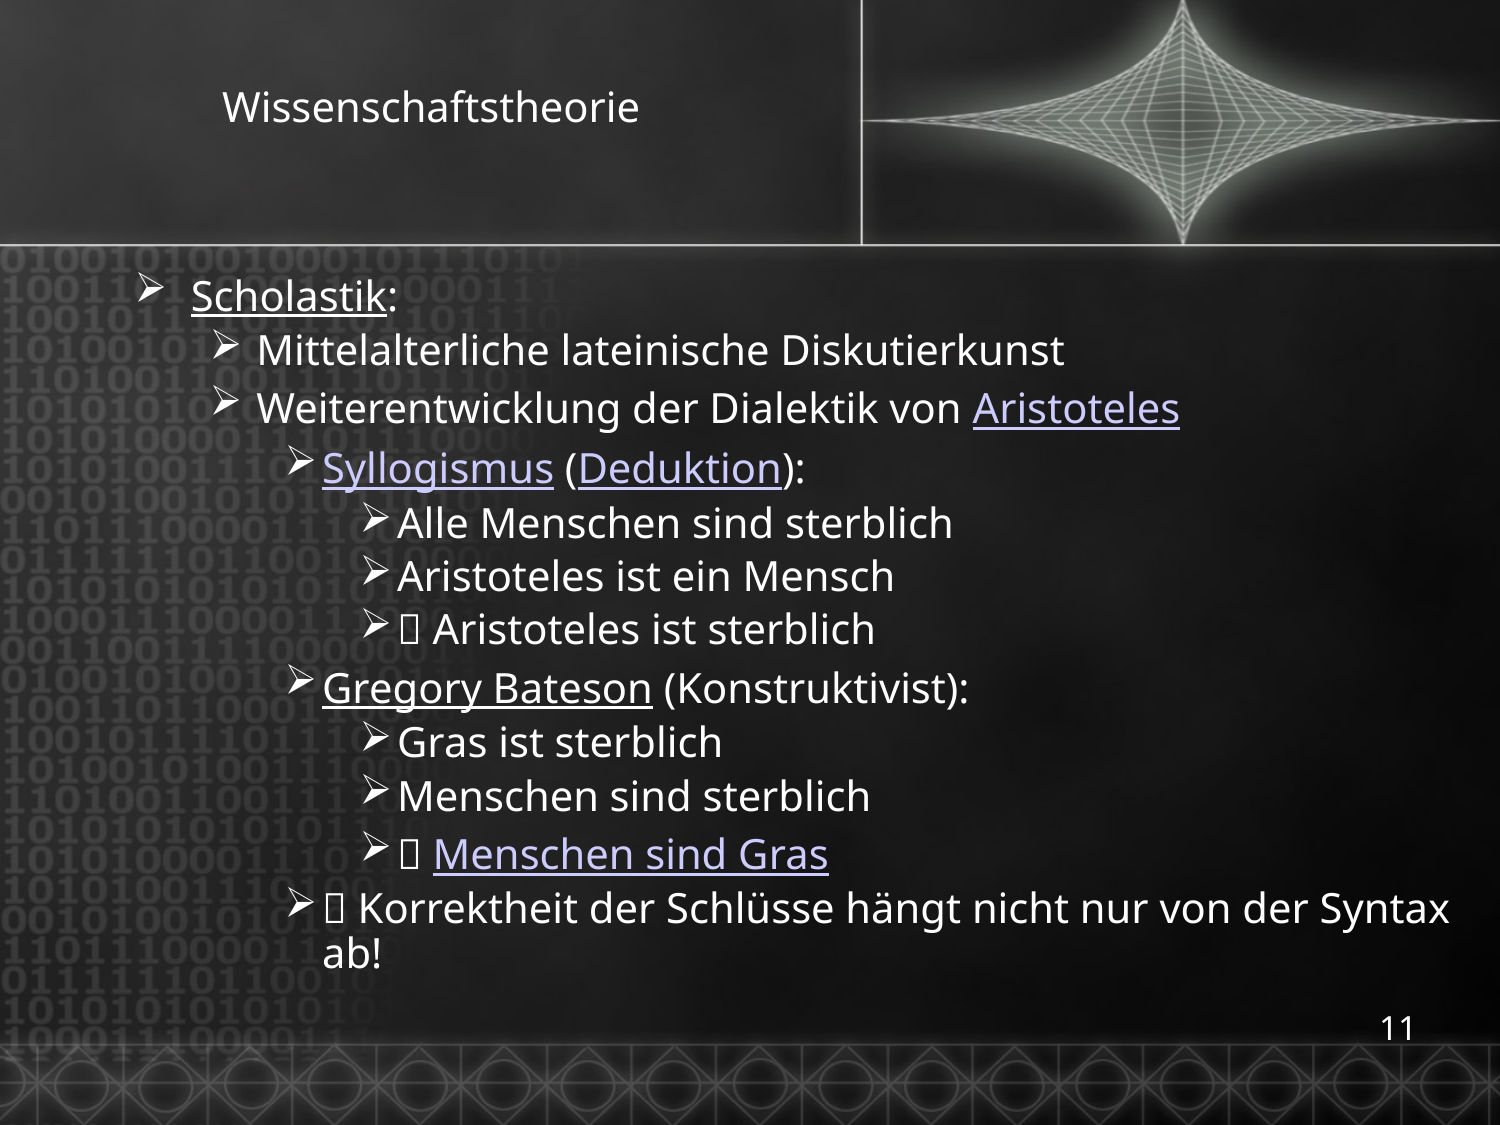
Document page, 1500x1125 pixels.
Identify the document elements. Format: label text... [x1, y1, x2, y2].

picture [0, 0, 1500, 1125]
title Wissenschaftstheorie [0, 0, 863, 213]
list Scholastik: Mittelalterliche lateinische Diskutierkunst Weiterentwicklung der Dialektik von Aristoteles Syllogismus (Deduktion): Alle Menschen sind sterblich Aristoteles ist ein Mensch  Aristoteles ist sterblich Gregory Bateson (Konstruktivist): Gras ist sterblich Menschen sind sterblich  Menschen sind Gras  Korrektheit der Schlüsse hängt nicht nur von der Syntax ab! [119, 262, 1500, 1035]
